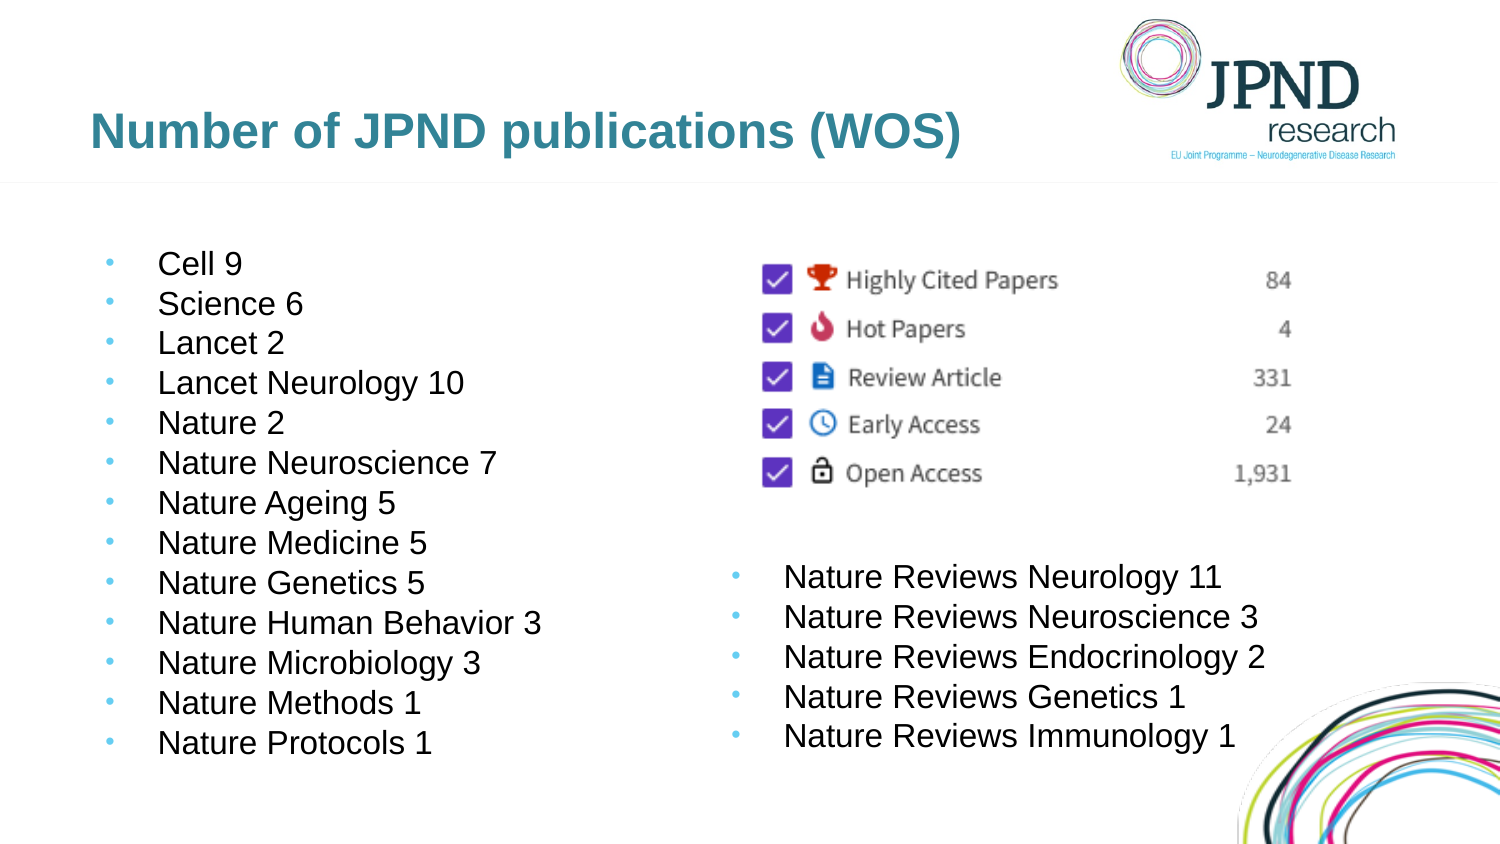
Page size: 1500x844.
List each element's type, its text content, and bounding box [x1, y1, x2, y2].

text_box Number of JPND publications (WOS) [75, 84, 1270, 174]
picture [1200, 678, 1500, 844]
text_box Cell 9 Science 6 Lancet 2 Lancet Neurology 10 Nature 2 Nature Neuroscience 7 Nature Ageing 5 Nature Medicine 5 Nature Genetics 5 Nature Human Behavior 3 Nature Microbiology 3 Nature Methods 1 Nature Protocols 1 [71, 234, 620, 769]
list Nature Reviews Neurology 11 Nature Reviews Neuroscience 3 Nature Reviews Endocrinology 2 Nature Reviews Genetics 1 Nature Reviews Immunology 1 [702, 540, 1388, 800]
picture [744, 244, 1314, 493]
picture [1096, 3, 1437, 177]
